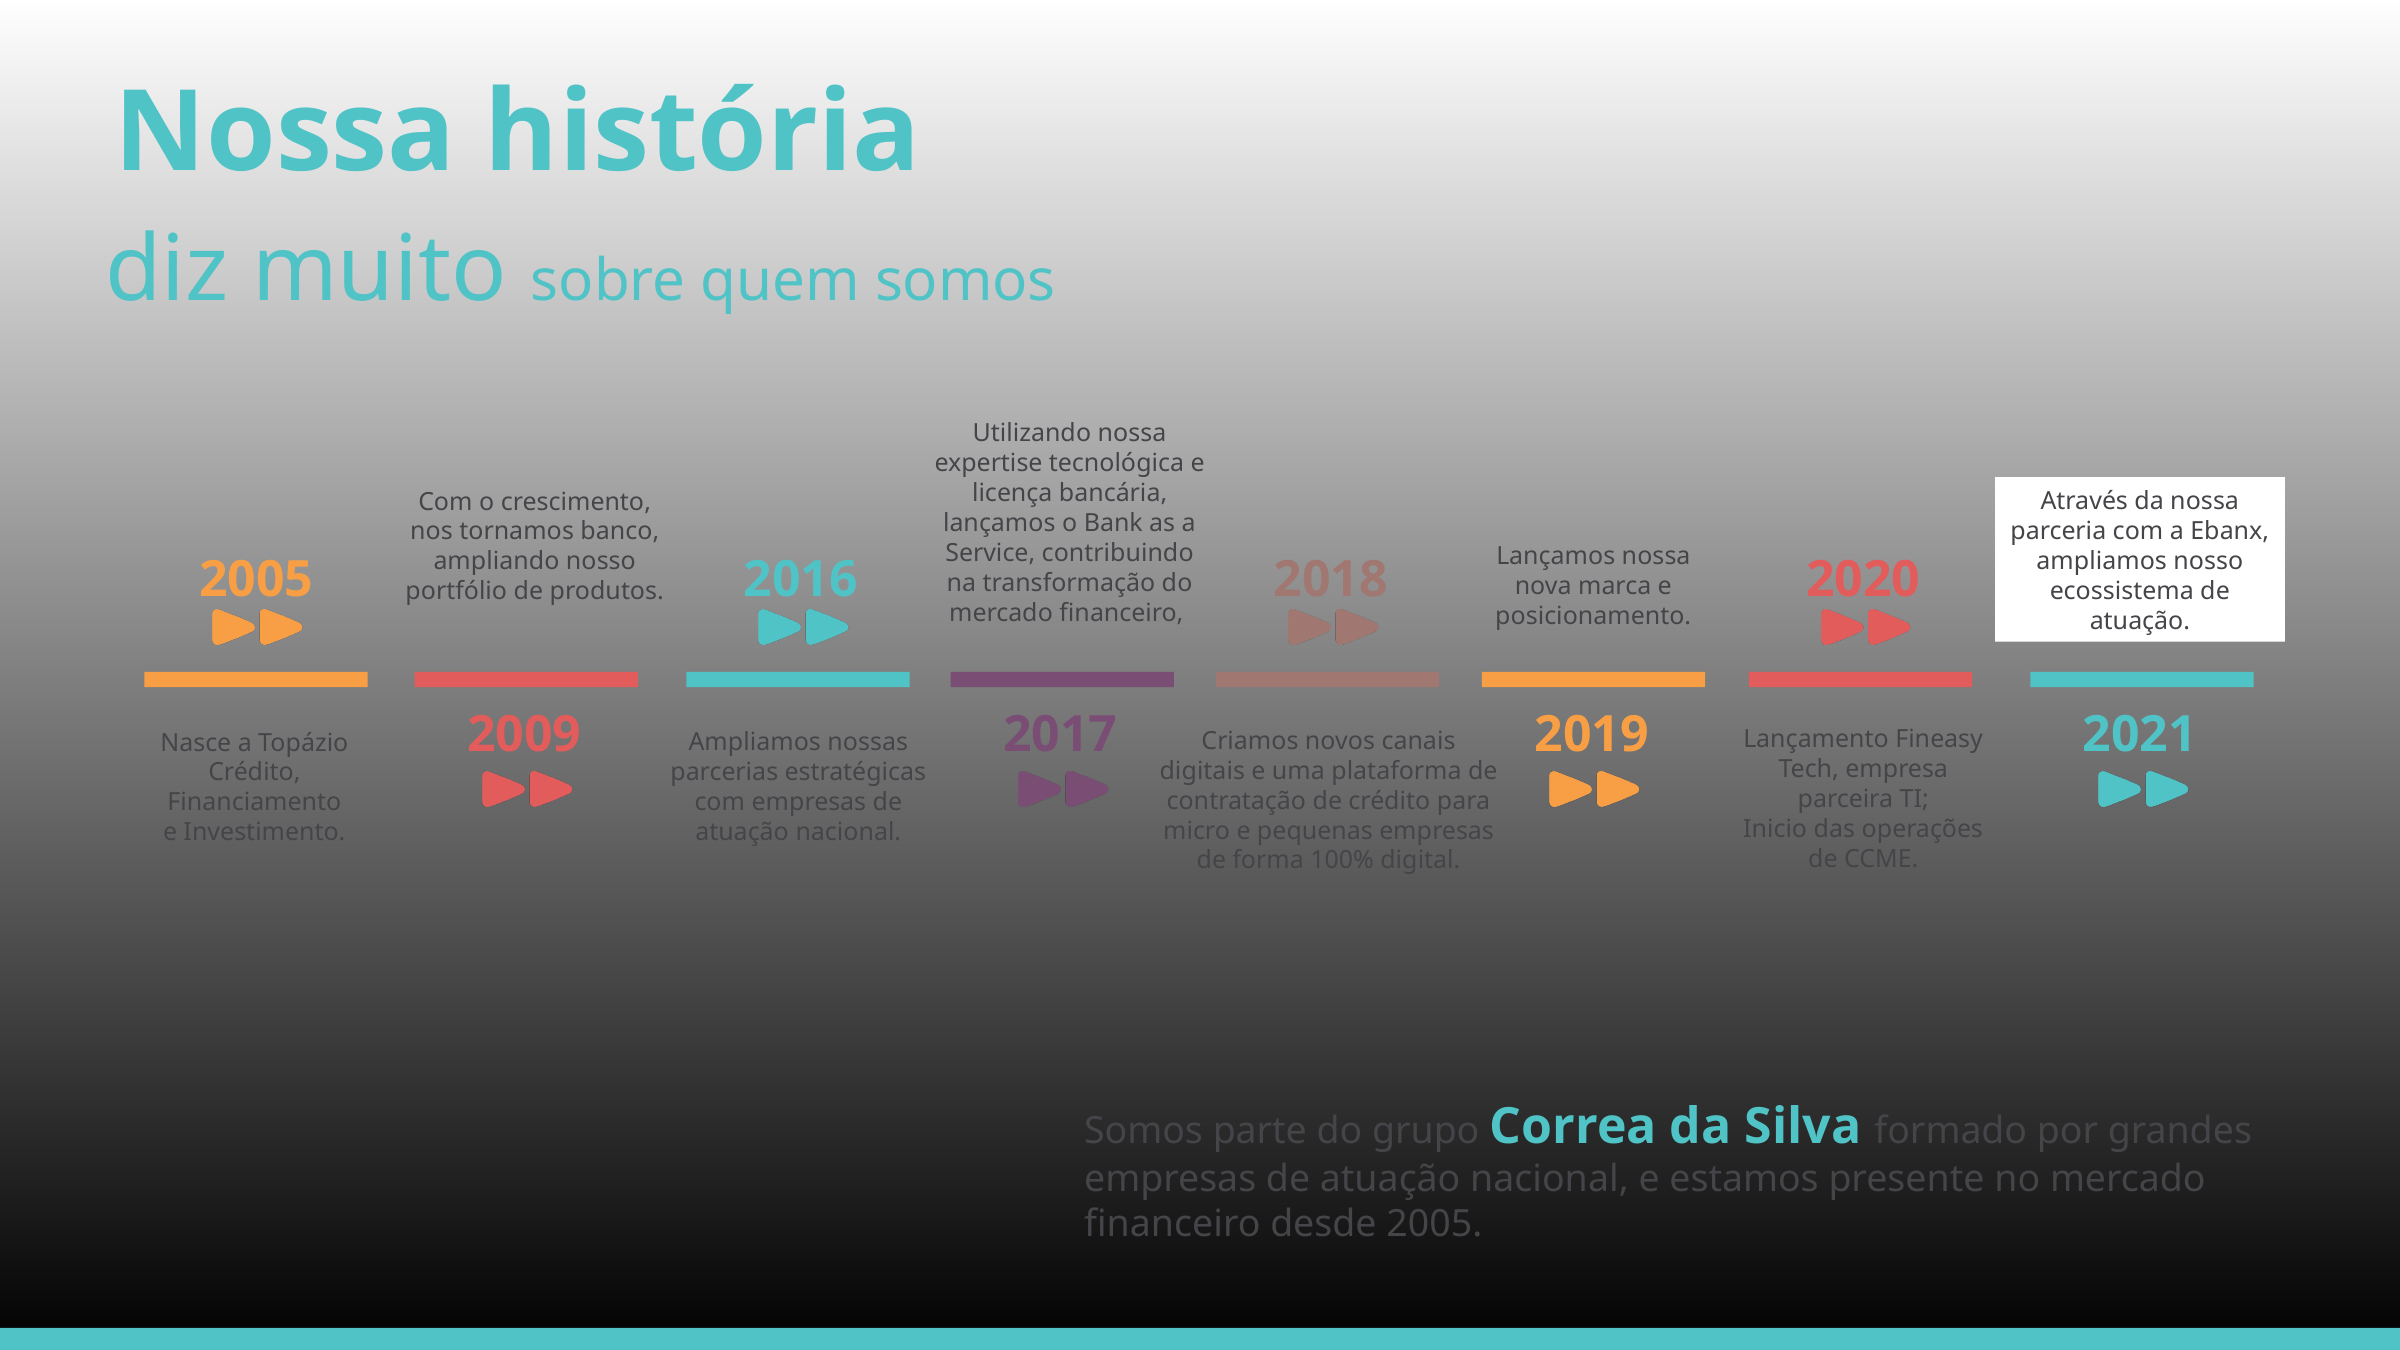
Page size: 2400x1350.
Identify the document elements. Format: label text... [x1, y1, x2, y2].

text_box Nossa história [100, 50, 937, 201]
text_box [115, 409, 2285, 914]
text_box Somos parte do grupo Correa da Silva formado por grandes empresas de atuação nacional, e estamos presente no mercado financeiro desde 2005. [1060, 1081, 2348, 1327]
text_box [0, 1327, 2400, 1350]
text_box diz muito sobre quem somos [90, 201, 1222, 327]
